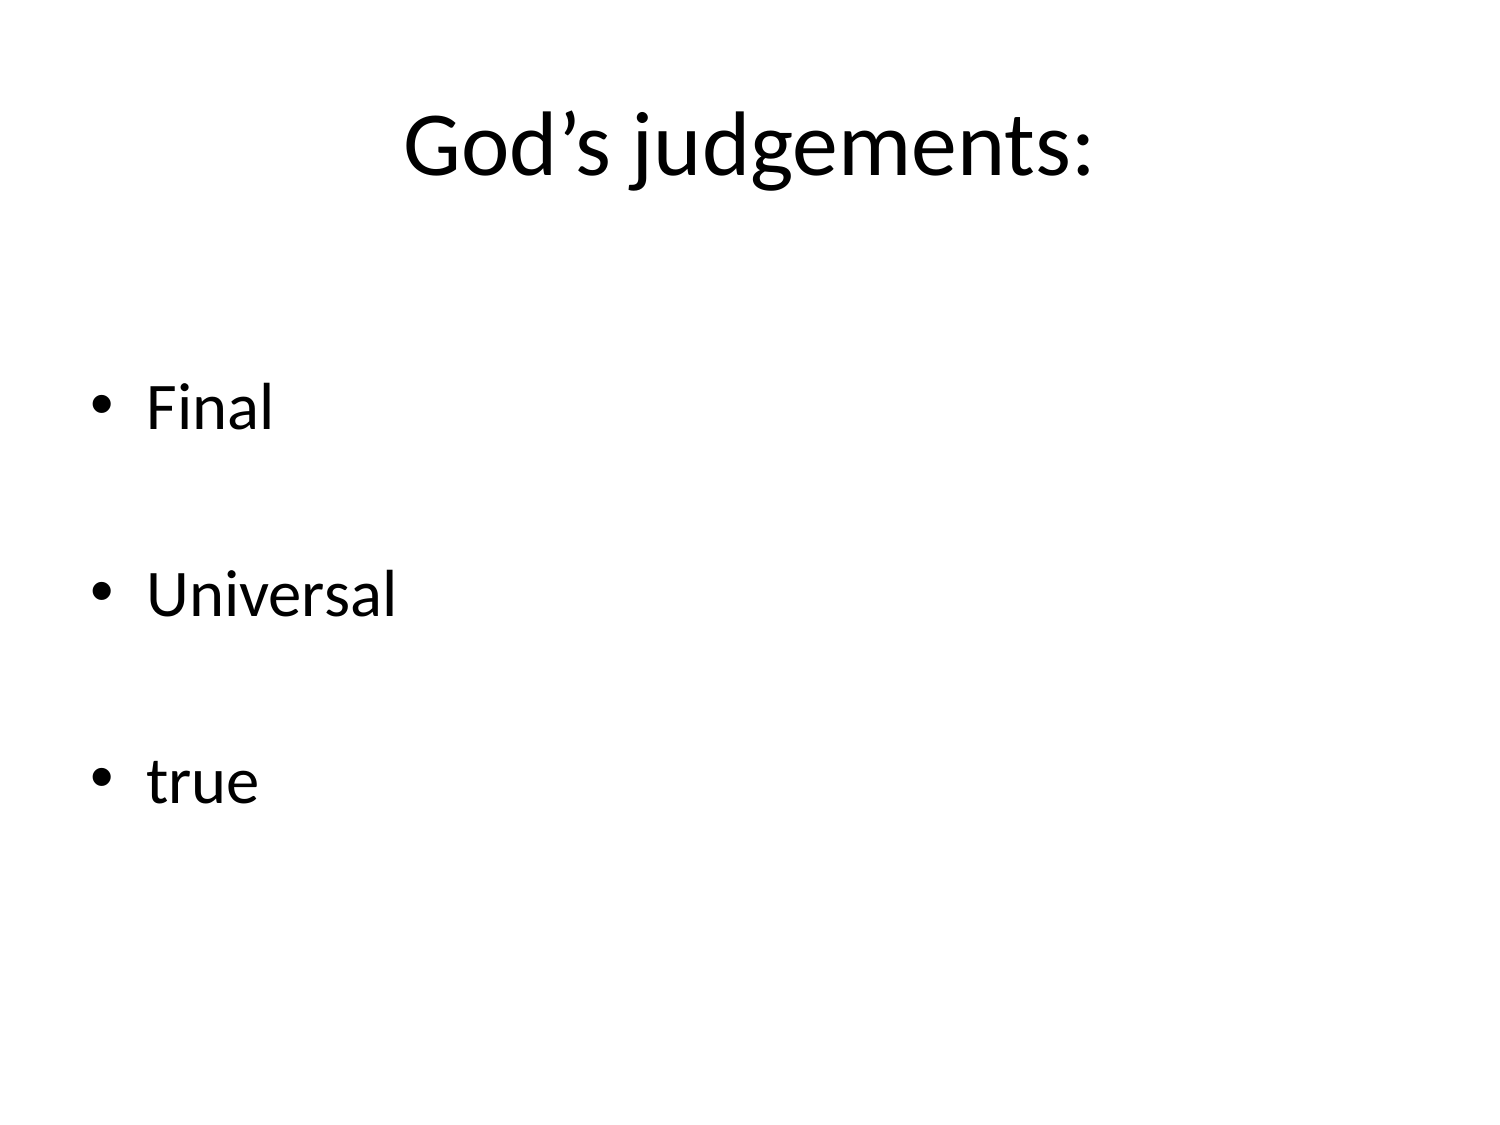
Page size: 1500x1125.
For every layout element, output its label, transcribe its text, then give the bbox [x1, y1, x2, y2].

list Final Universal true [75, 262, 1425, 1005]
title God’s judgements: [75, 45, 1425, 233]
